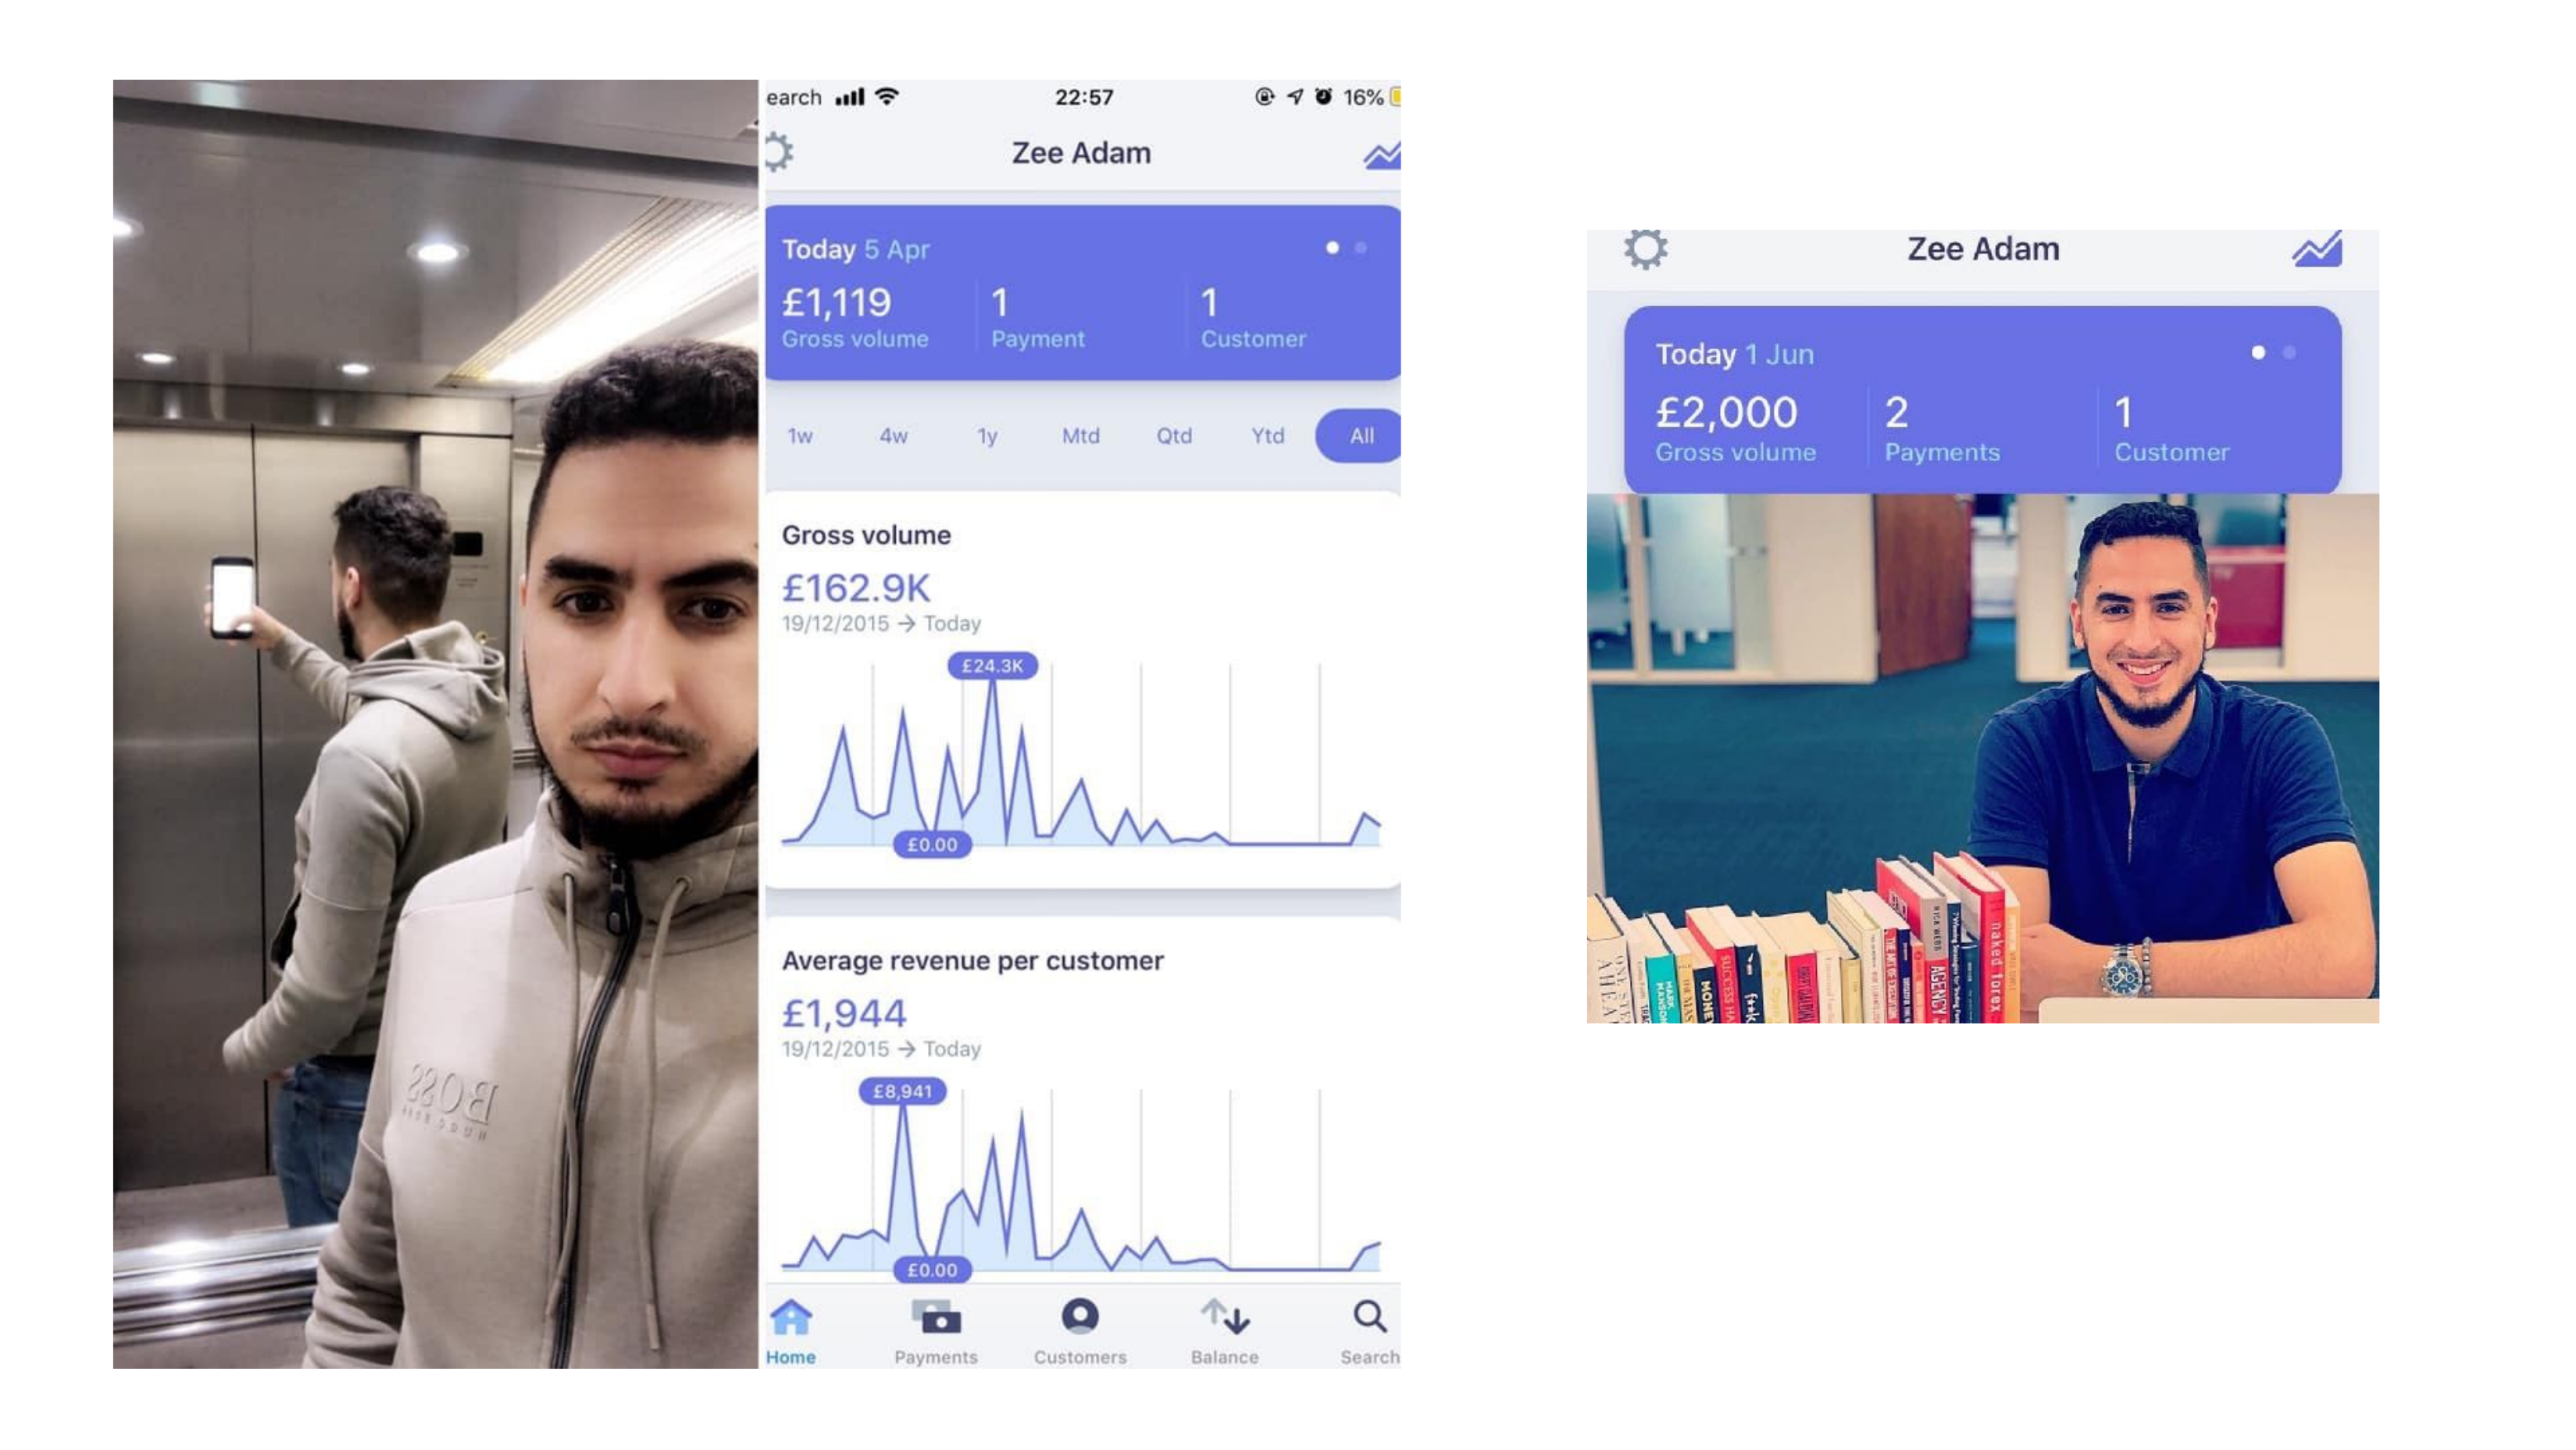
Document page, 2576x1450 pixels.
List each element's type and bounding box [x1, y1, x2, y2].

text_box [112, 80, 1401, 1369]
text_box [1586, 230, 2380, 1023]
